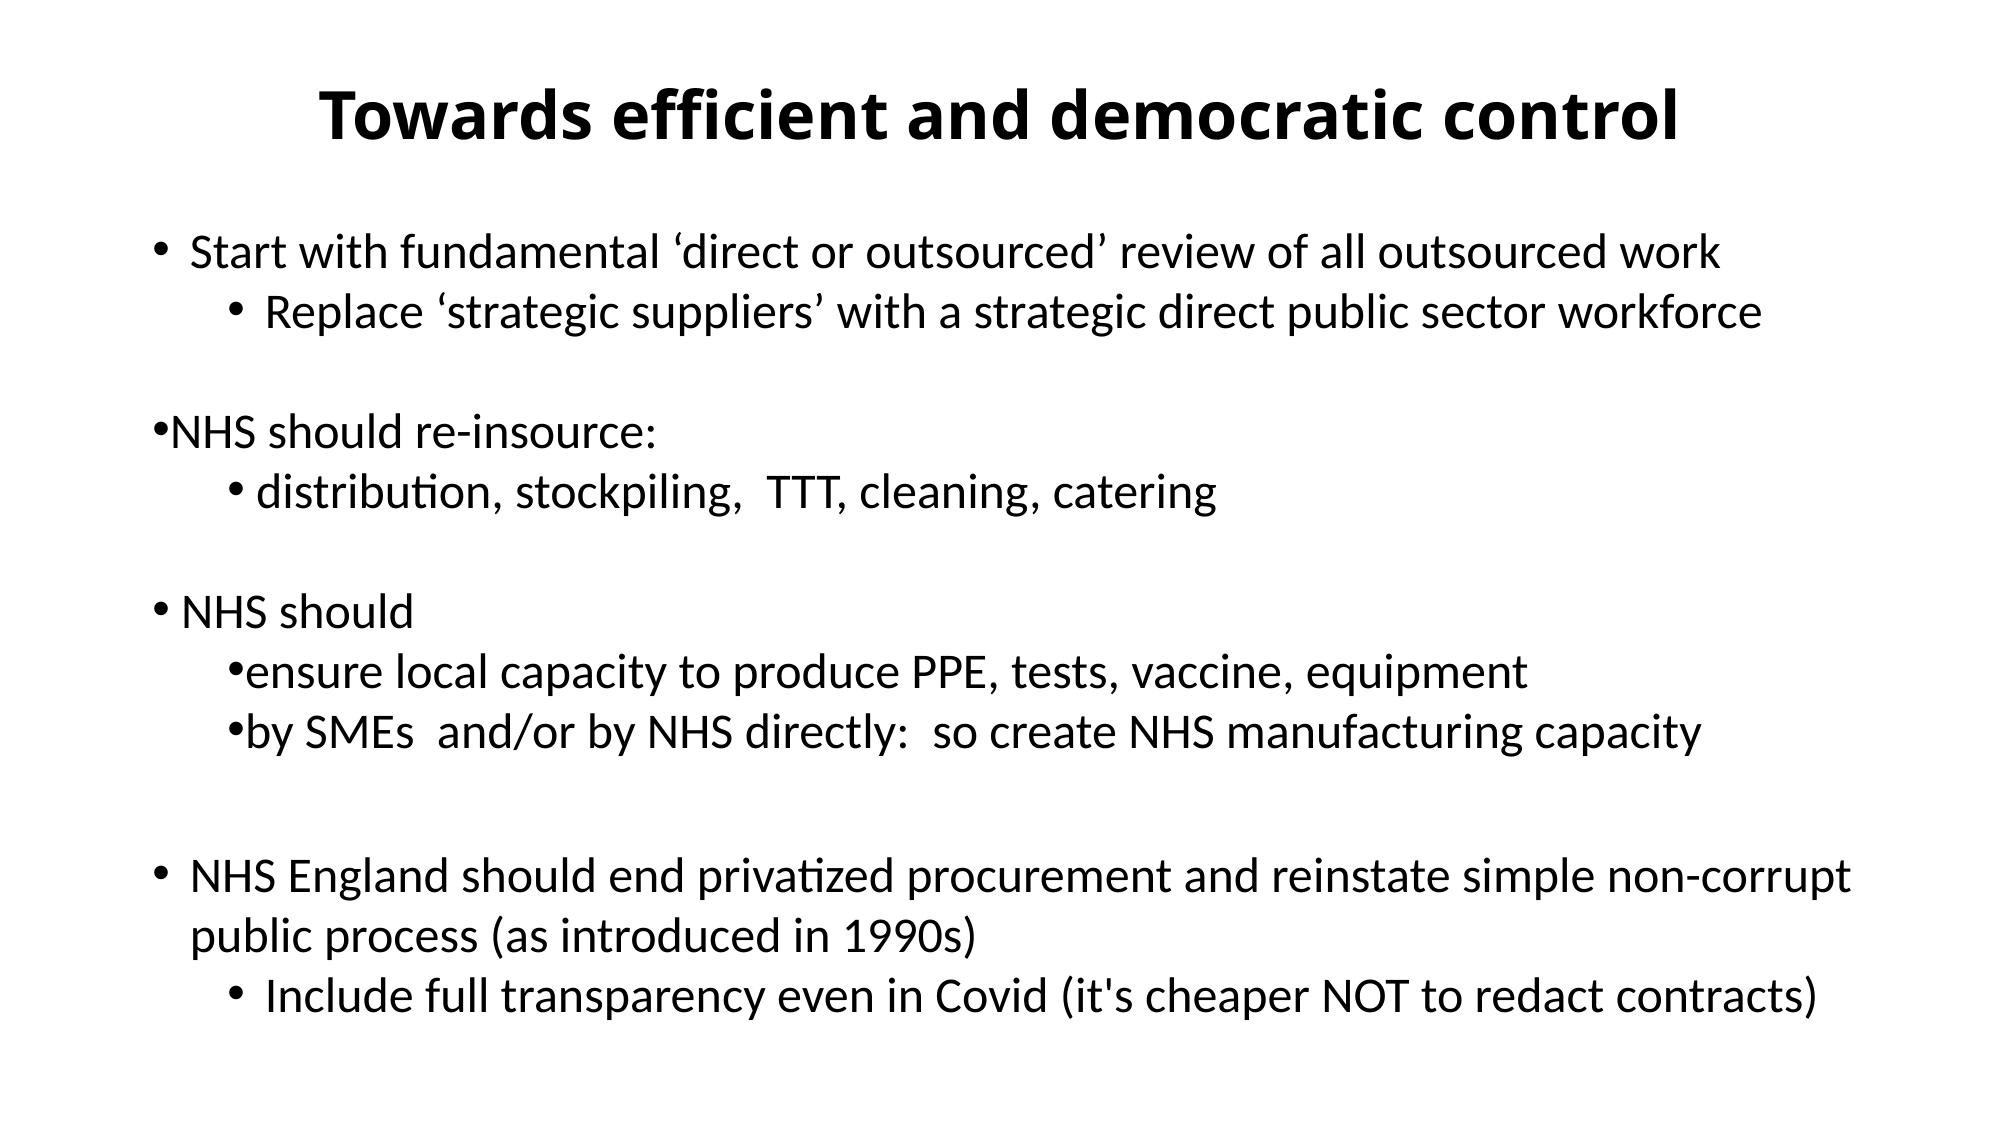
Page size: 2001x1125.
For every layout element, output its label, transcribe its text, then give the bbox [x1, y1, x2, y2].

title Towards efficient and democratic control [137, 59, 1863, 175]
list Start with fundamental ‘direct or outsourced’ review of all outsourced work Replace ‘strategic suppliers’ with a strategic direct public sector workforce NHS should re-insource: distribution, stockpiling, TTT, cleaning, catering NHS should ensure local capacity to produce PPE, tests, vaccine, equipment by SMEs and/or by NHS directly: so create NHS manufacturing capacity NHS England should end privatized procurement and reinstate simple non-corrupt public process (as introduced in 1990s) Include full transparency even in Covid (it's cheaper NOT to redact contracts) [137, 175, 1896, 1066]
